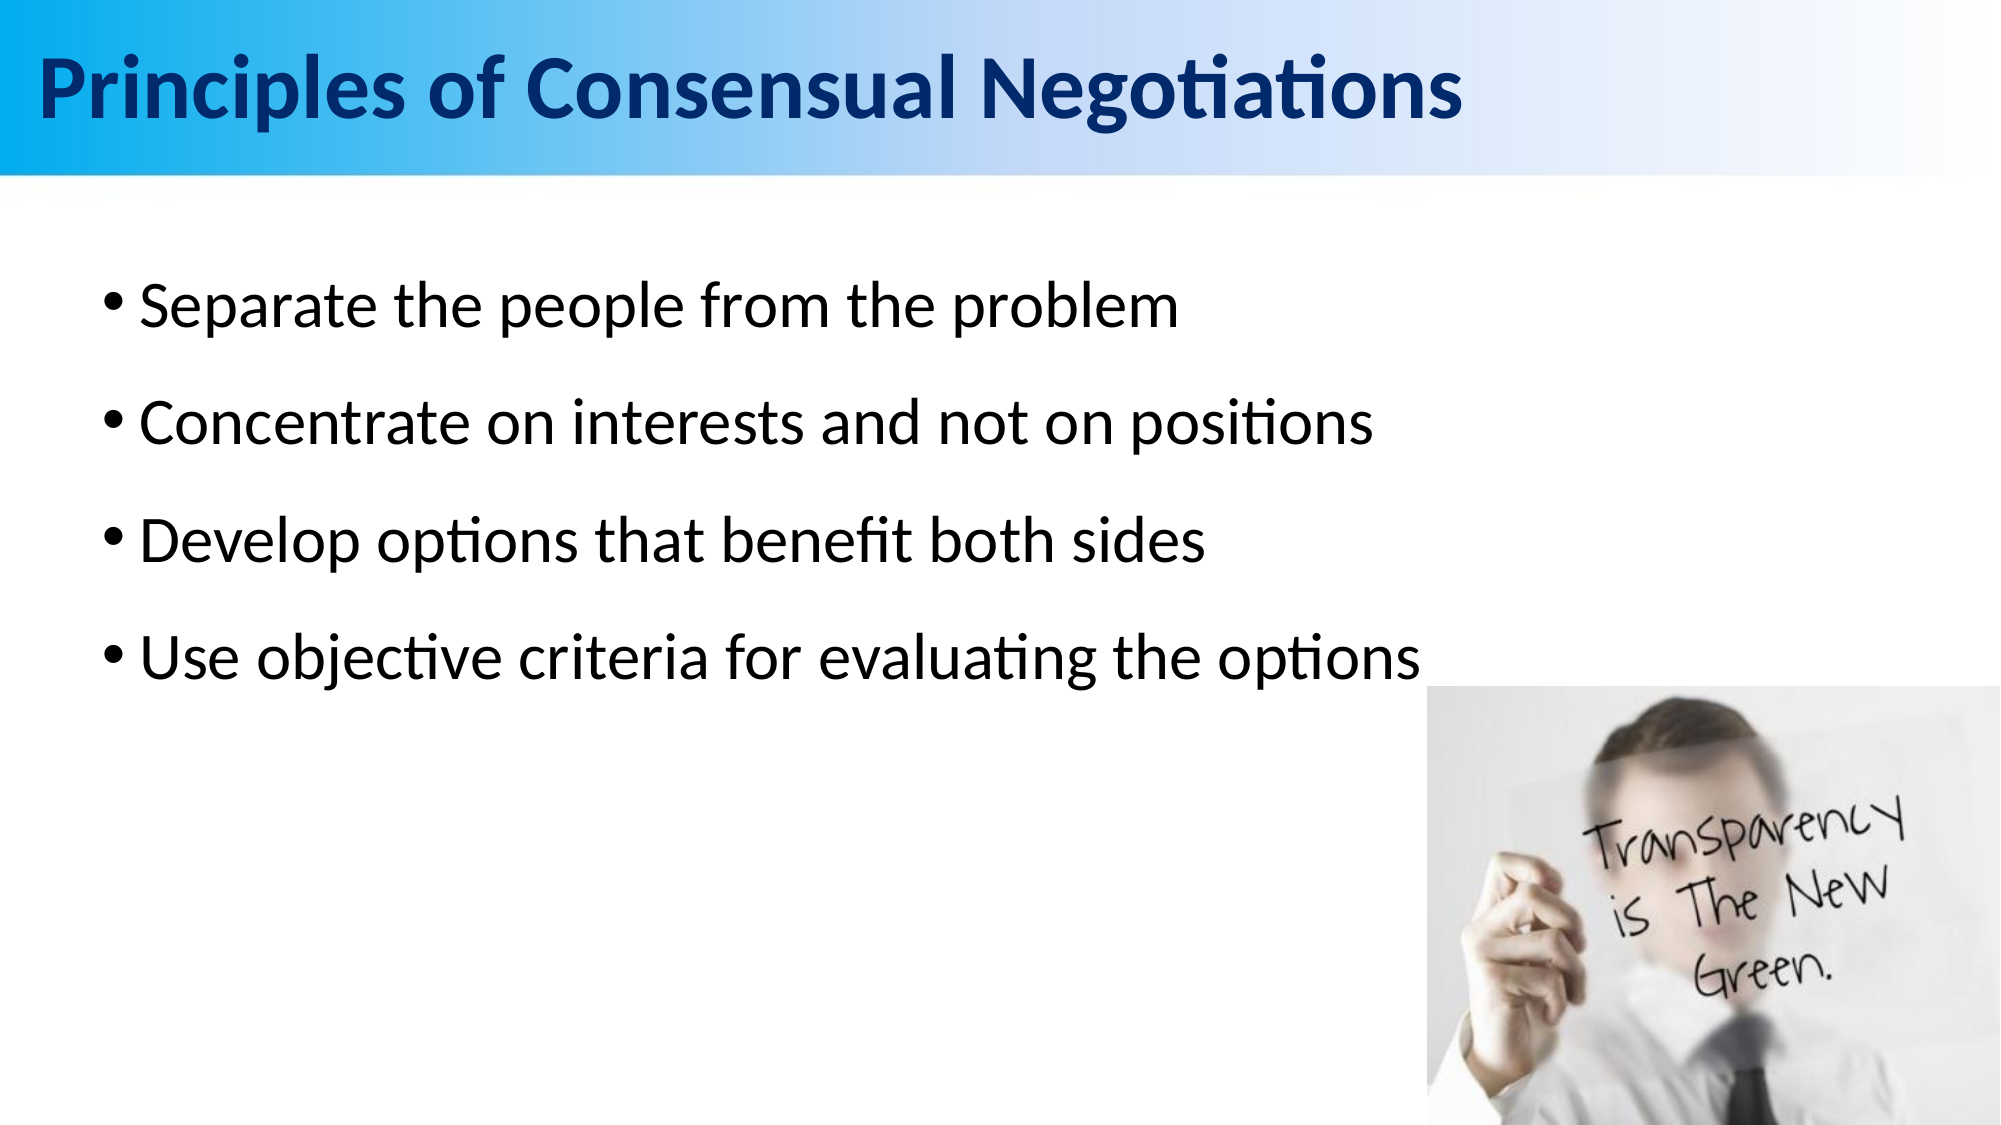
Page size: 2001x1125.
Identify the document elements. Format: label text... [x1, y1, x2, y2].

title Principles of Consensual Negotiations [23, 0, 1973, 178]
list Separate the people from the problem Concentrate on interests and not on positions Develop options that benefit both sides Use objective criteria for evaluating the options [86, 253, 1920, 1087]
picture [0, 0, 2000, 1125]
